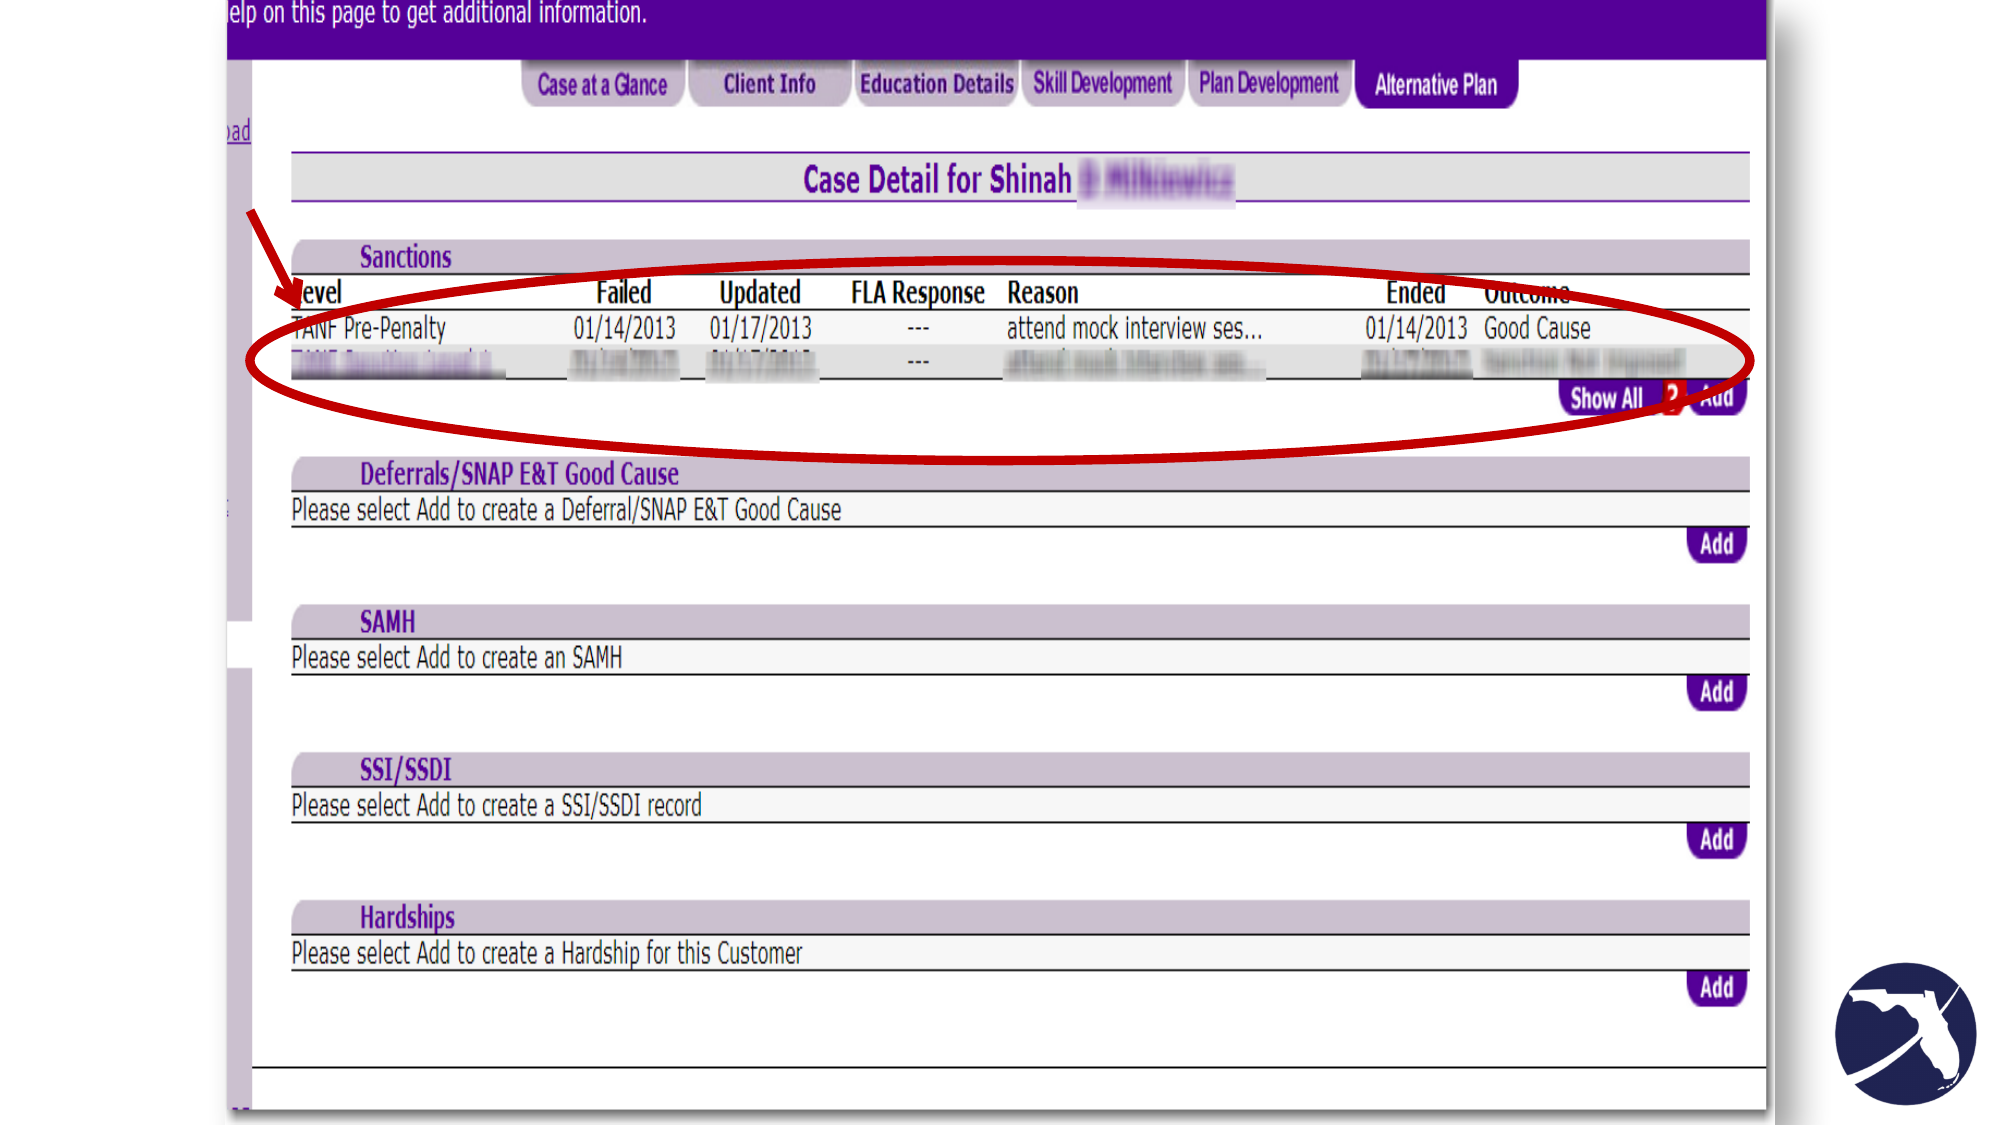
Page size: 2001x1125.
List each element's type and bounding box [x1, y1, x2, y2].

picture [224, 0, 1775, 1125]
picture [1834, 961, 1979, 1109]
text_box [249, 210, 300, 311]
